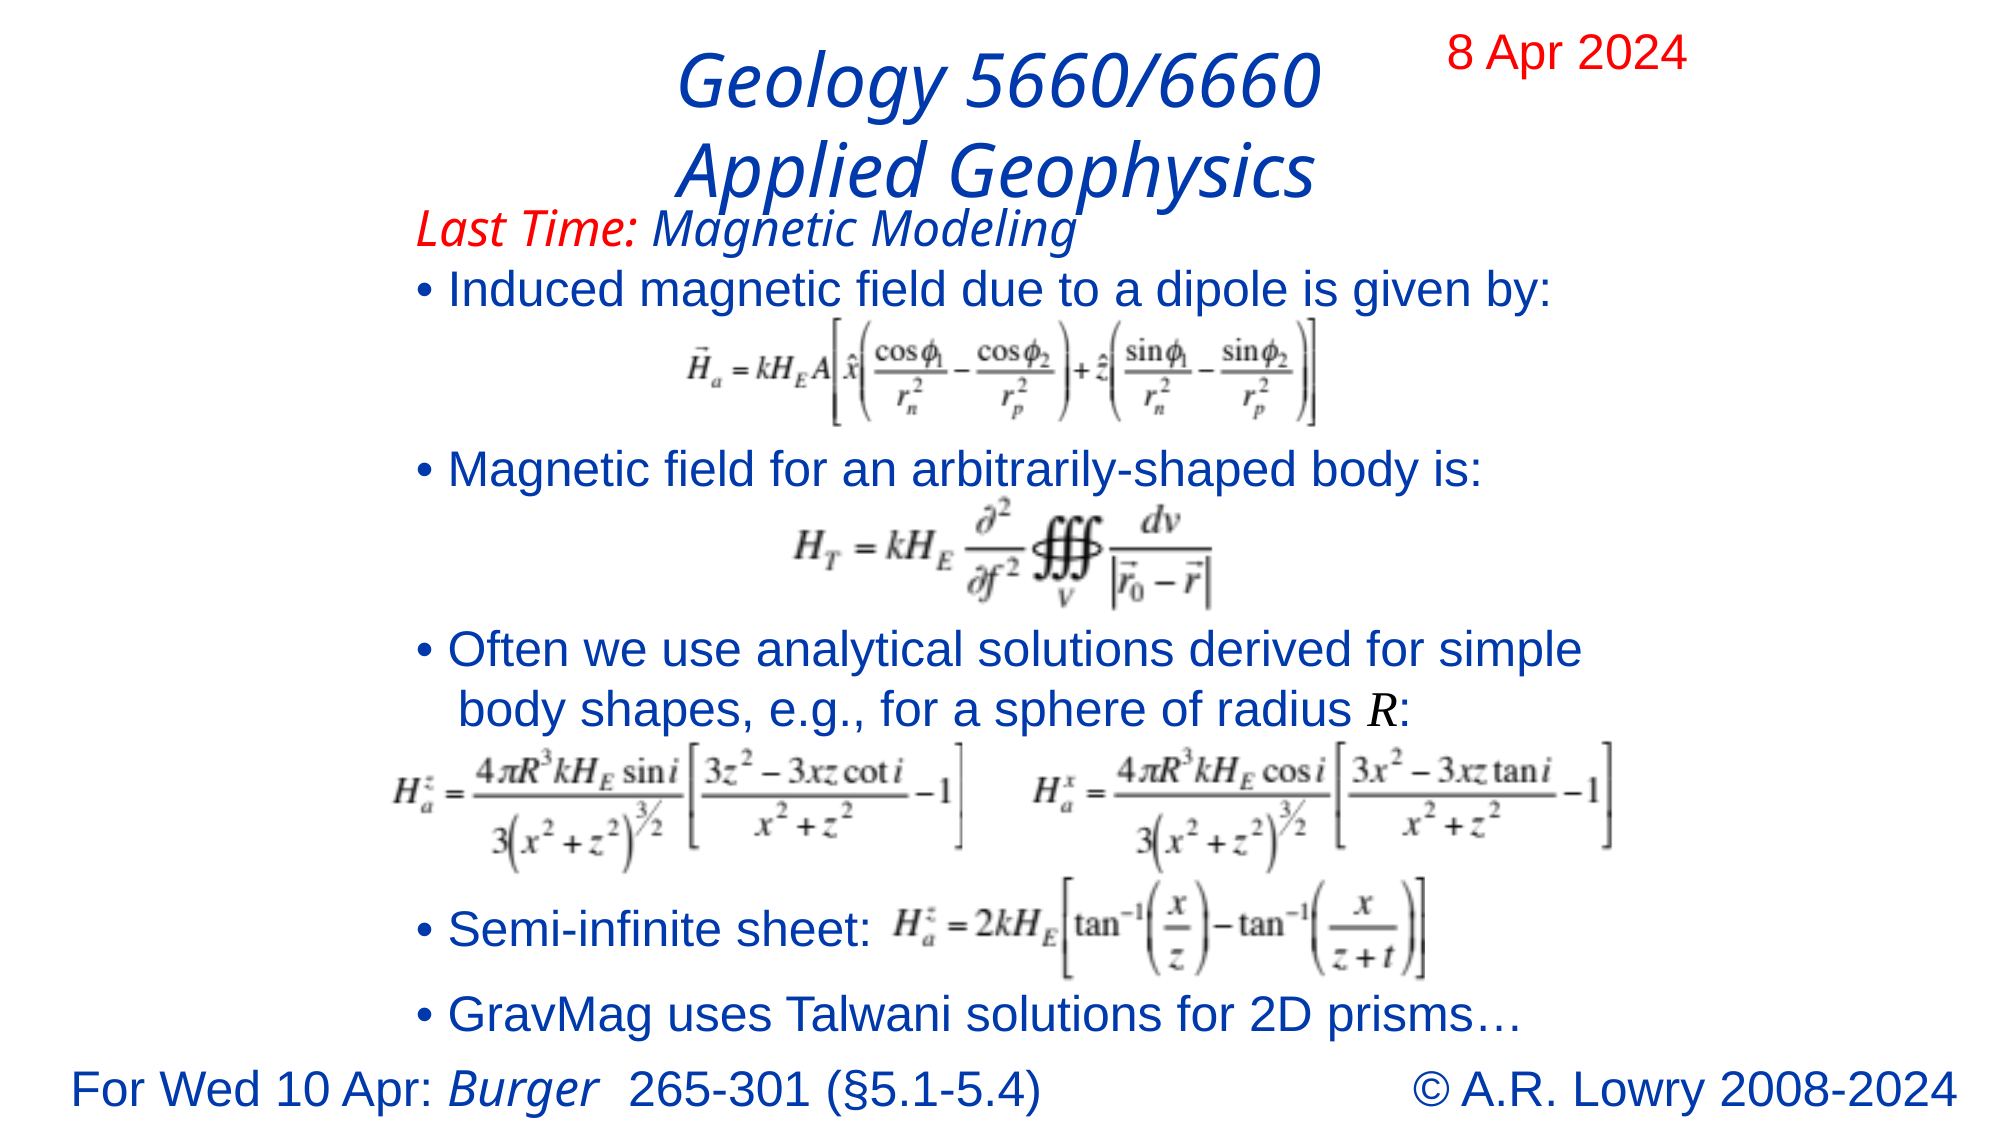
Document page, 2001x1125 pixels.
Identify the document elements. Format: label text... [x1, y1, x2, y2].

text_box Last Time: Magnetic Modeling • Induced magnetic field due to a dipole is given by: • Magnetic field for an arbitrarily-shaped body is: • Often we use analytical solutions derived for simple body shapes, e.g., for a sphere of radius R: • Semi-infinite sheet: • GravMag uses Talwani solutions for 2D prisms… [401, 877, 1599, 1049]
text_box 8 Apr 2024 [1431, 12, 1704, 88]
text_box Geology 5660/6660 Applied Geophysics [660, 24, 1337, 189]
text_box © A.R. Lowry 2008-2024 [1398, 1048, 1974, 1124]
text_box For Wed 10 Apr: Burger 265-301 (§5.1-5.4) [55, 1049, 1058, 1124]
text_box Last Time: Magnetic Modeling • Induced magnetic field due to a dipole is given by: • Magnetic field for an arbitrarily-shaped body is: • Often we use analytical solutions derived for simple body shapes, e.g., for a sphere of radius R: • Semi-infinite sheet: • GravMag uses Talwani solutions for 2D prisms… [401, 189, 1599, 870]
picture [682, 314, 1318, 427]
picture [387, 740, 1613, 985]
picture [787, 491, 1213, 615]
